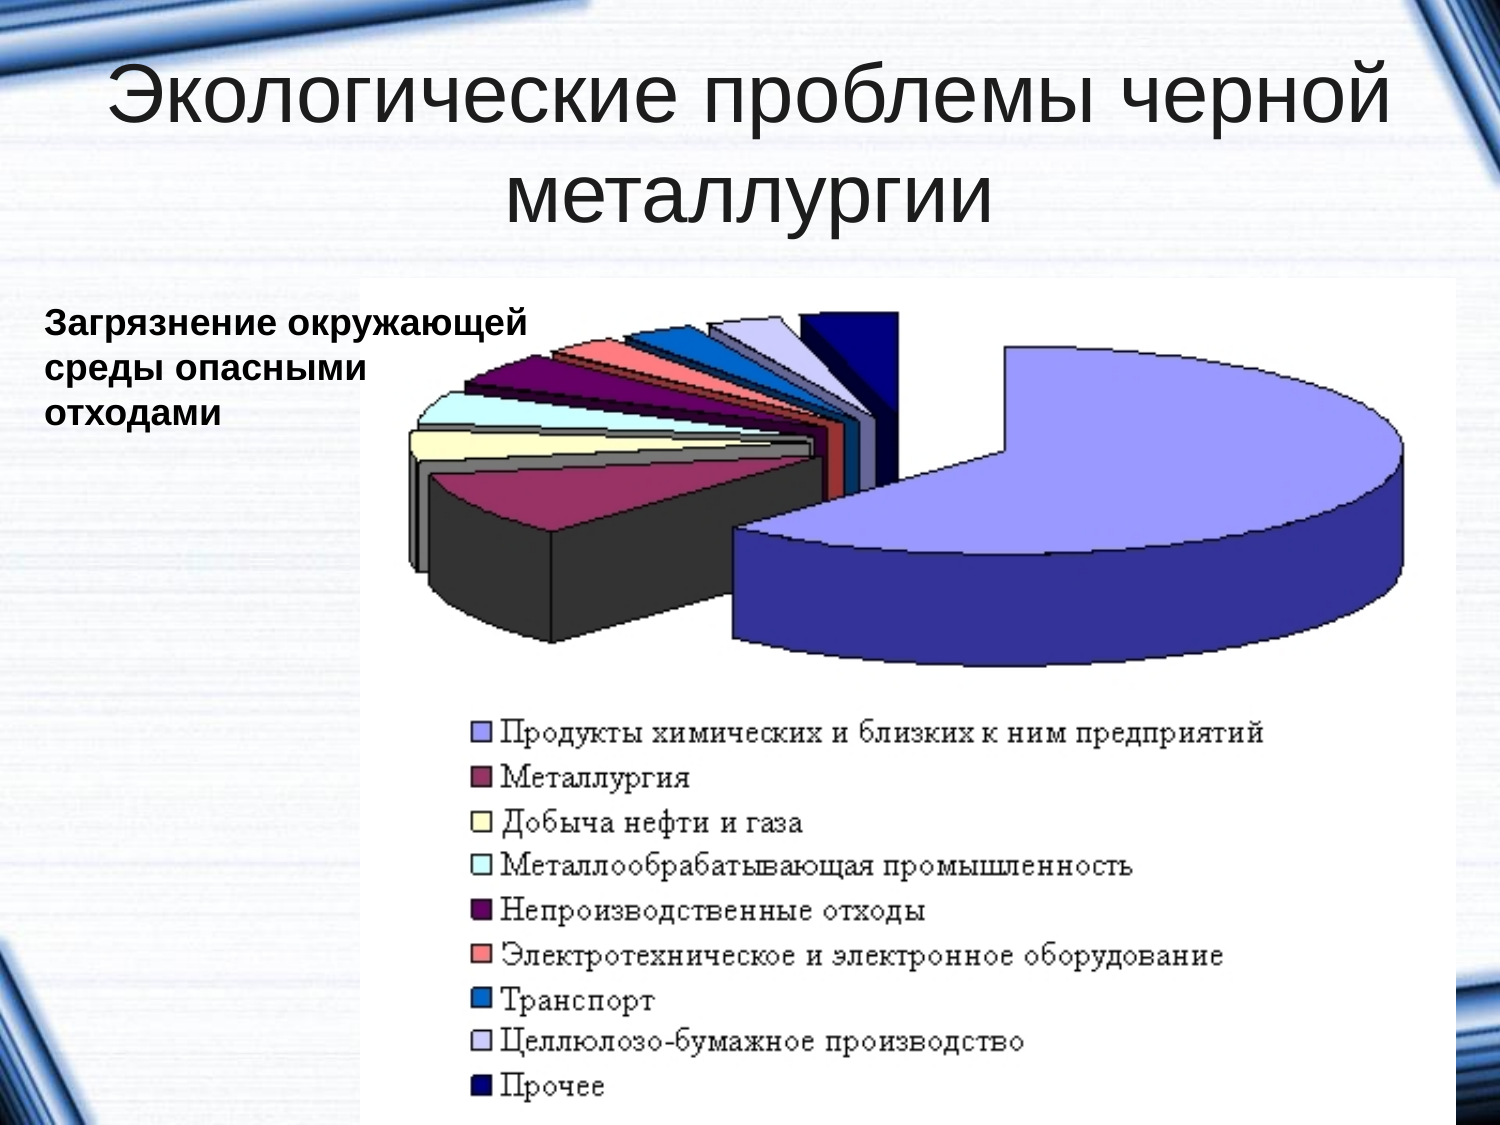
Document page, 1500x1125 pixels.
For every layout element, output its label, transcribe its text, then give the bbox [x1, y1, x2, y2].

title Экологические проблемы черной металлургии [74, 44, 1426, 233]
text_box Загрязнение окружающей среды опасными отходами [29, 290, 354, 441]
picture [0, 0, 1500, 1125]
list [359, 278, 1456, 1125]
